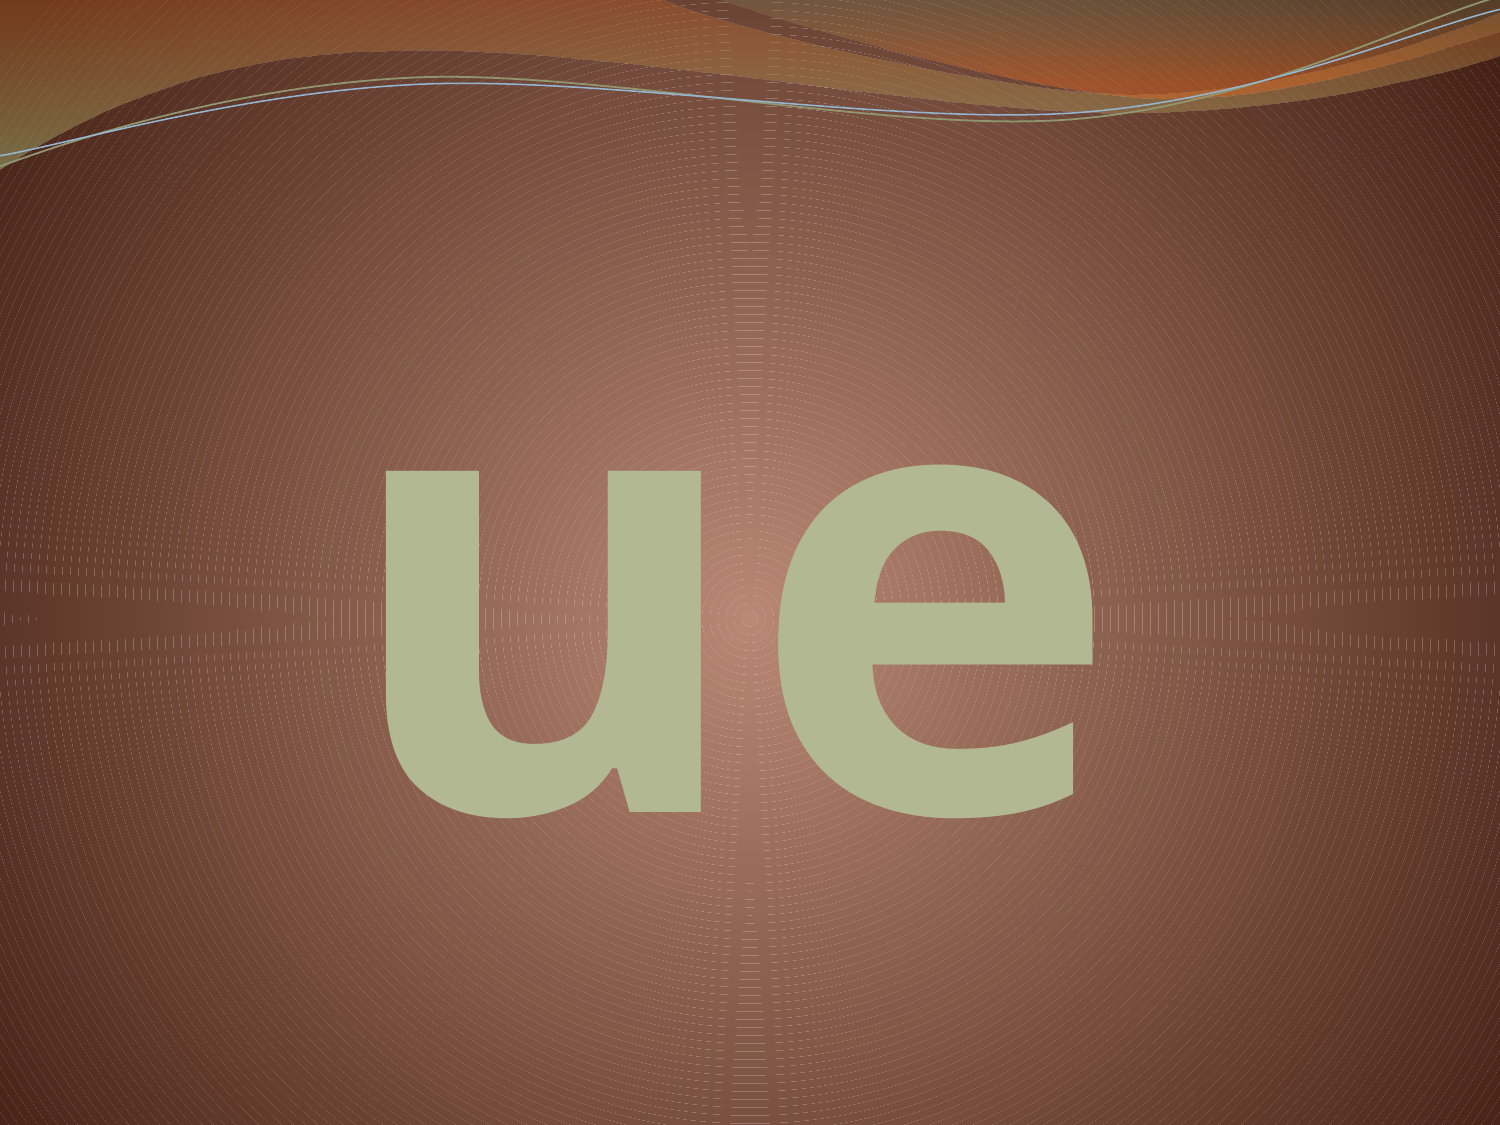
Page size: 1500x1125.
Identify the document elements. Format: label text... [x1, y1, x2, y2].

title ue [87, 224, 1376, 938]
